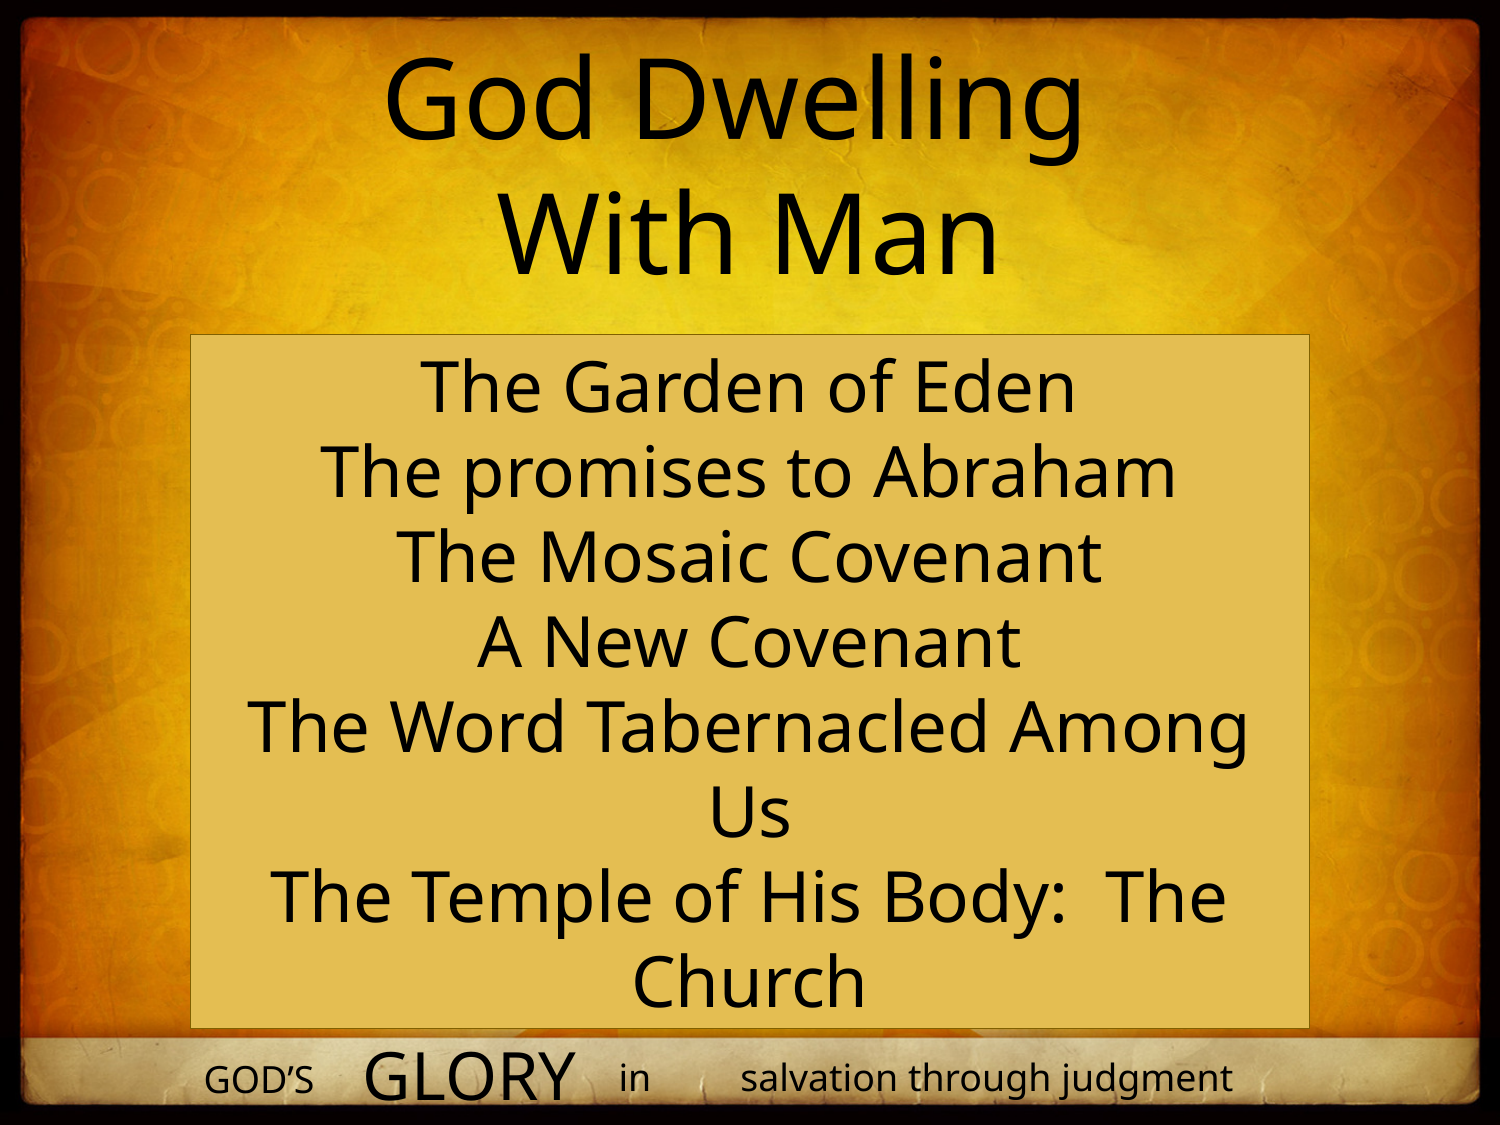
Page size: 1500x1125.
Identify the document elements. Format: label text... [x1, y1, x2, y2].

picture [0, 0, 1500, 1125]
text_box salvation through judgment [649, 1046, 1325, 1107]
text_box in [596, 1046, 649, 1107]
text_box God Dwelling With Man [24, 19, 1476, 305]
text_box glory [321, 1029, 618, 1121]
text_box God’s [175, 1048, 321, 1109]
text_box The Garden of Eden The promises to Abraham The Mosaic Covenant A New Covenant The Word Tabernacled Among Us The Temple of His Body: The Church [190, 334, 1310, 1029]
